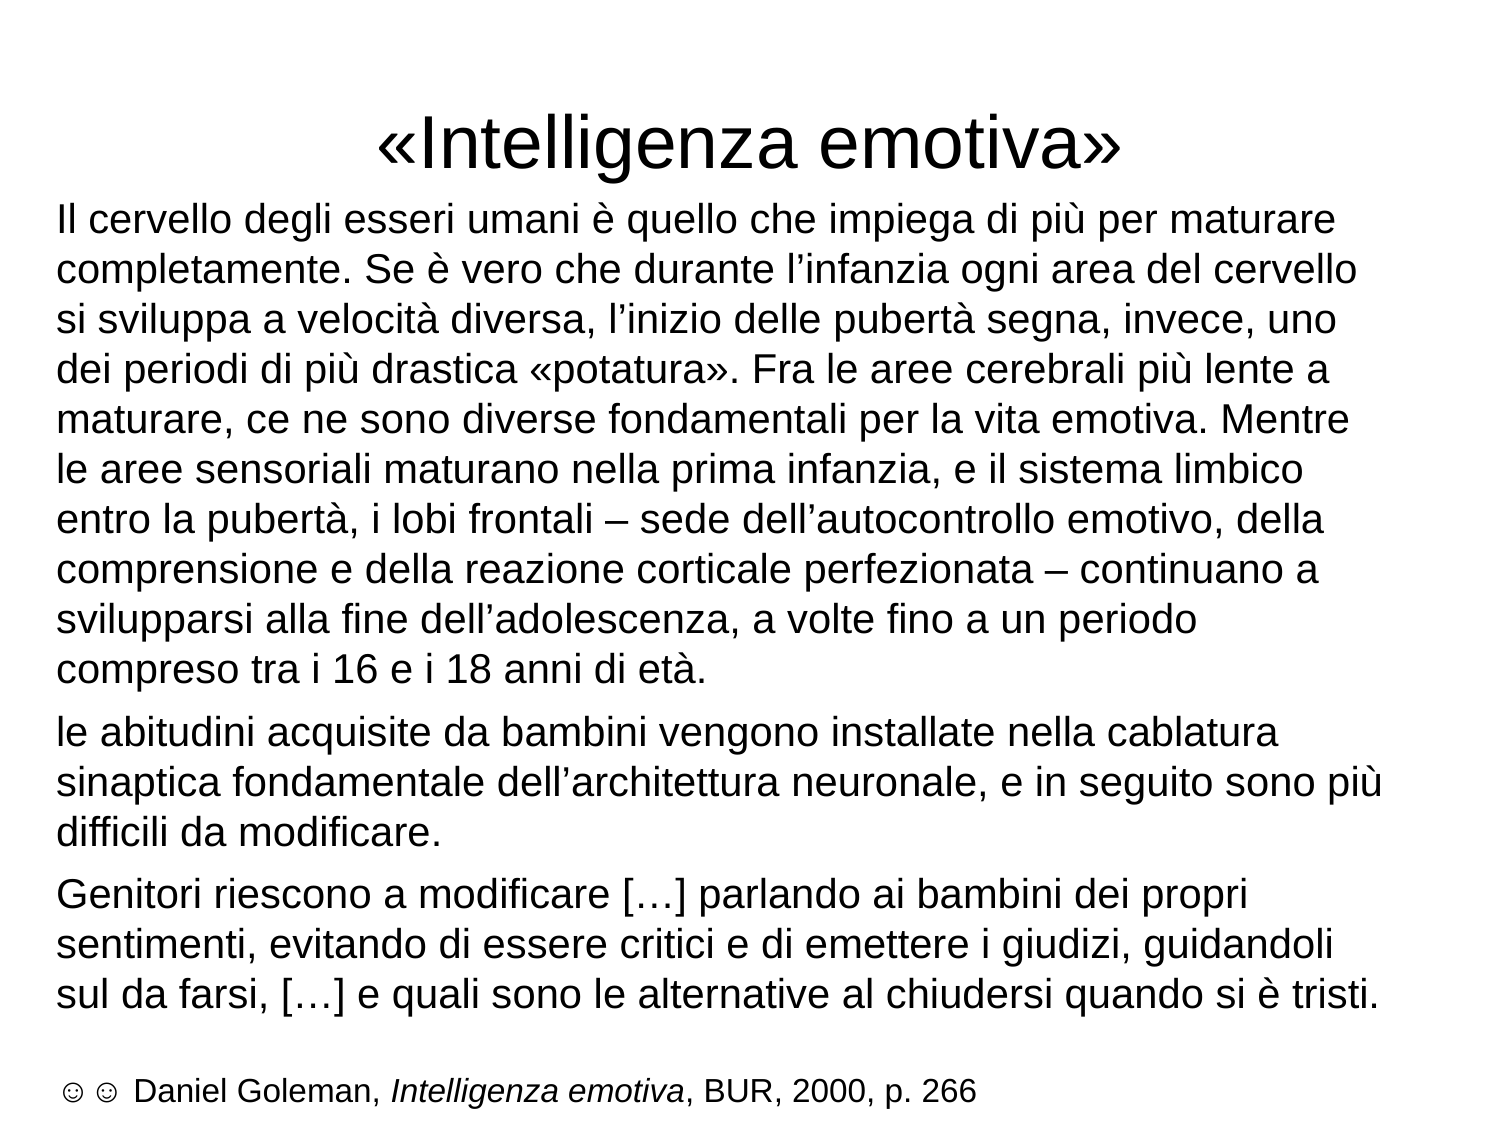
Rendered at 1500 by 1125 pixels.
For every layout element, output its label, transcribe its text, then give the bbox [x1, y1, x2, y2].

text_box Il cervello degli esseri umani è quello che impiega di più per maturare completamente. Se è vero che durante l’infanzia ogni area del cervello si sviluppa a velocità diversa, l’inizio delle pubertà segna, invece, uno dei periodi di più drastica «potatura». Fra le aree cerebrali più lente a maturare, ce ne sono diverse fondamentali per la vita emotiva. Mentre le aree sensoriali maturano nella prima infanzia, e il sistema limbico entro la pubertà, i lobi frontali – sede dell’autocontrollo emotivo, della comprensione e della reazione corticale perfezionata – continuano a svilupparsi alla fine dell’adolescenza, a volte fino a un periodo compreso tra i 16 e i 18 anni di età. le abitudini acquisite da bambini vengono installate nella cablatura sinaptica fondamentale dell’architettura neuronale, e in seguito sono più difficili da modificare. Genitori riescono a modificare […] parlando ai bambini dei propri sentimenti, evitando di essere critici e di emettere i giudizi, guidandoli sul da farsi, […] e quali sono le alternative al chiudersi quando si è tristi. ☺☺ Daniel Goleman, Intelligenza emotiva, BUR, 2000, p. 266 [41, 184, 1409, 1125]
title «Intelligenza emotiva» [75, 45, 1425, 233]
